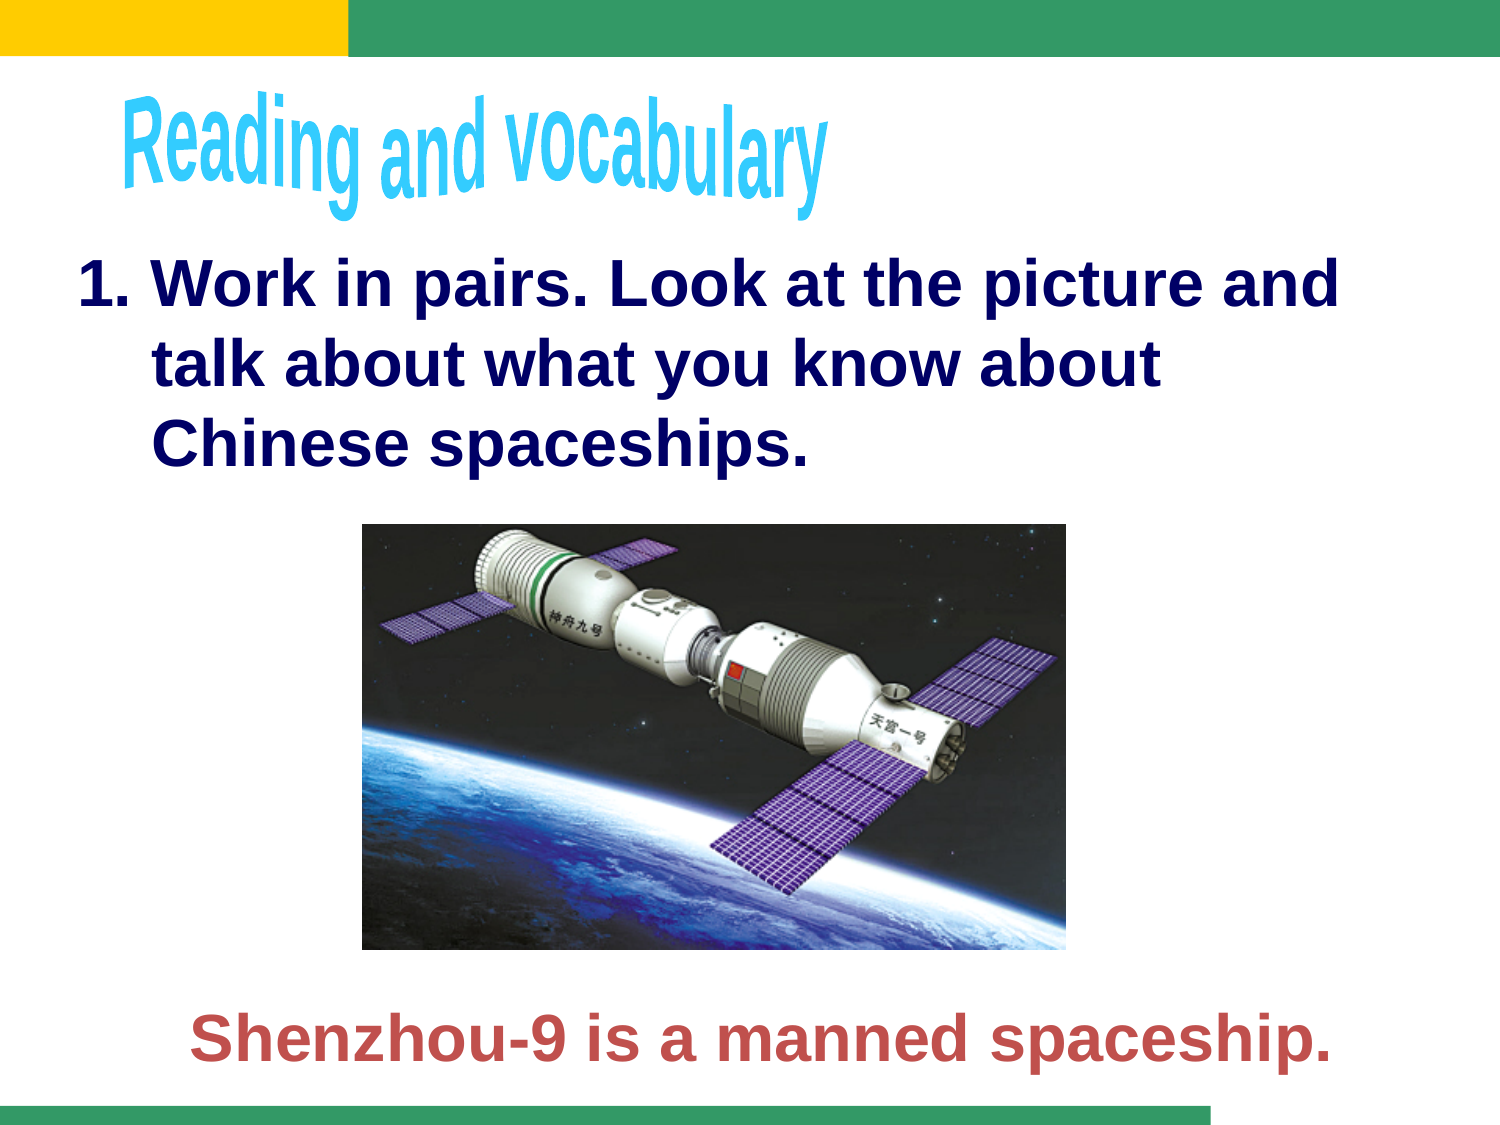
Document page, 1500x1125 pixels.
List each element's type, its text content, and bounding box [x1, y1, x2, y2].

picture [362, 524, 1066, 950]
text_box 1. Work in pairs. Look at the picture and talk about what you know about Chinese spaceships. [62, 232, 1425, 488]
text_box Shenzhou-9 is a manned spaceship. [174, 987, 1500, 1083]
